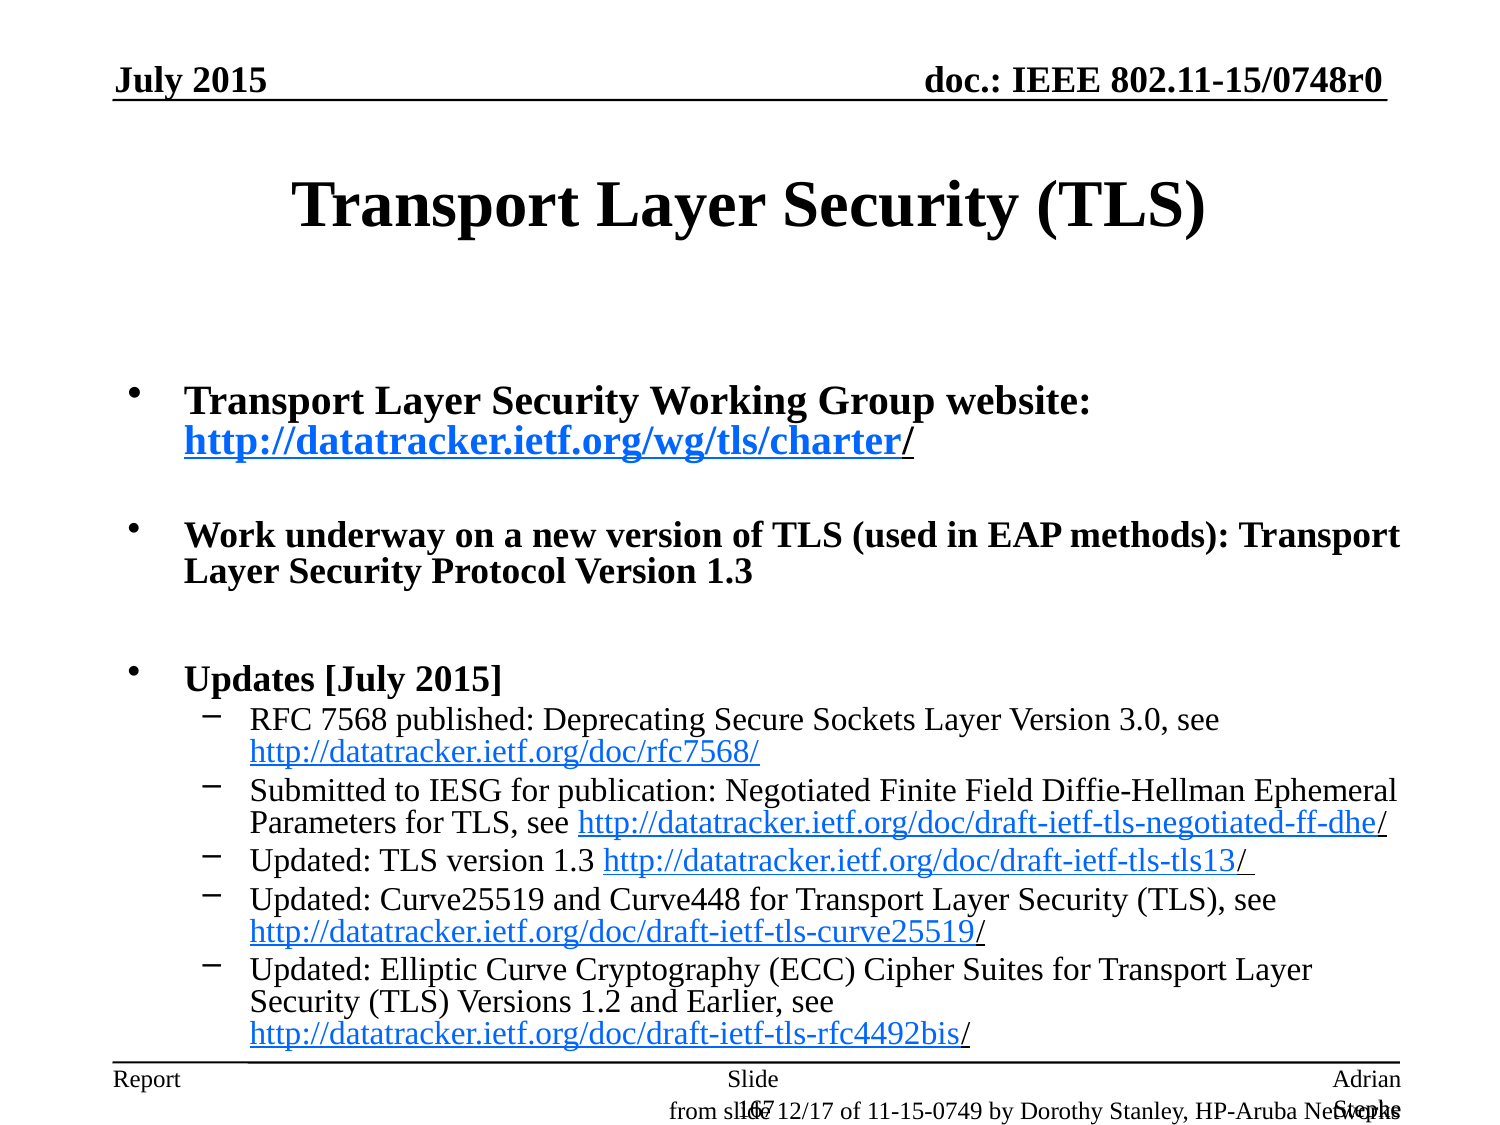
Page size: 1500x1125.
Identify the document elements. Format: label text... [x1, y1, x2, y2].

footer Adrian Stephens, Intel [1324, 1061, 1402, 1087]
list Transport Layer Security Working Group website: http://datatracker.ietf.org/wg/tls/charter/ Work underway on a new version of TLS (used in EAP methods): Transport Layer Security Protocol Version 1.3 Updates [July 2015] RFC 7568 published: Deprecating Secure Sockets Layer Version 3.0, see http://datatracker.ietf.org/doc/rfc7568/ Submitted to IESG for publication: Negotiated Finite Field Diffie-Hellman Ephemeral Parameters for TLS, see http://datatracker.ietf.org/doc/draft-ietf-tls-negotiated-ff-dhe/ Updated: TLS version 1.3 http://datatracker.ietf.org/doc/draft-ietf-tls-tls13/ Updated: Curve25519 and Curve448 for Transport Layer Security (TLS), see http://datatracker.ietf.org/doc/draft-ietf-tls-curve25519/ Updated: Elliptic Curve Cryptography (ECC) Cipher Suites for Transport Layer Security (TLS) Versions 1.2 and Earlier, see http://datatracker.ietf.org/doc/draft-ietf-tls-rfc4492bis/ [112, 275, 1425, 1025]
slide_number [114, 54, 374, 101]
title Transport Layer Security (TLS) [112, 112, 1388, 275]
slide_number Slide 167 [711, 1061, 801, 1087]
text_box from slide 12/17 of 11-15-0749 by Dorothy Stanley, HP-Aruba Networks [343, 1087, 1417, 1125]
